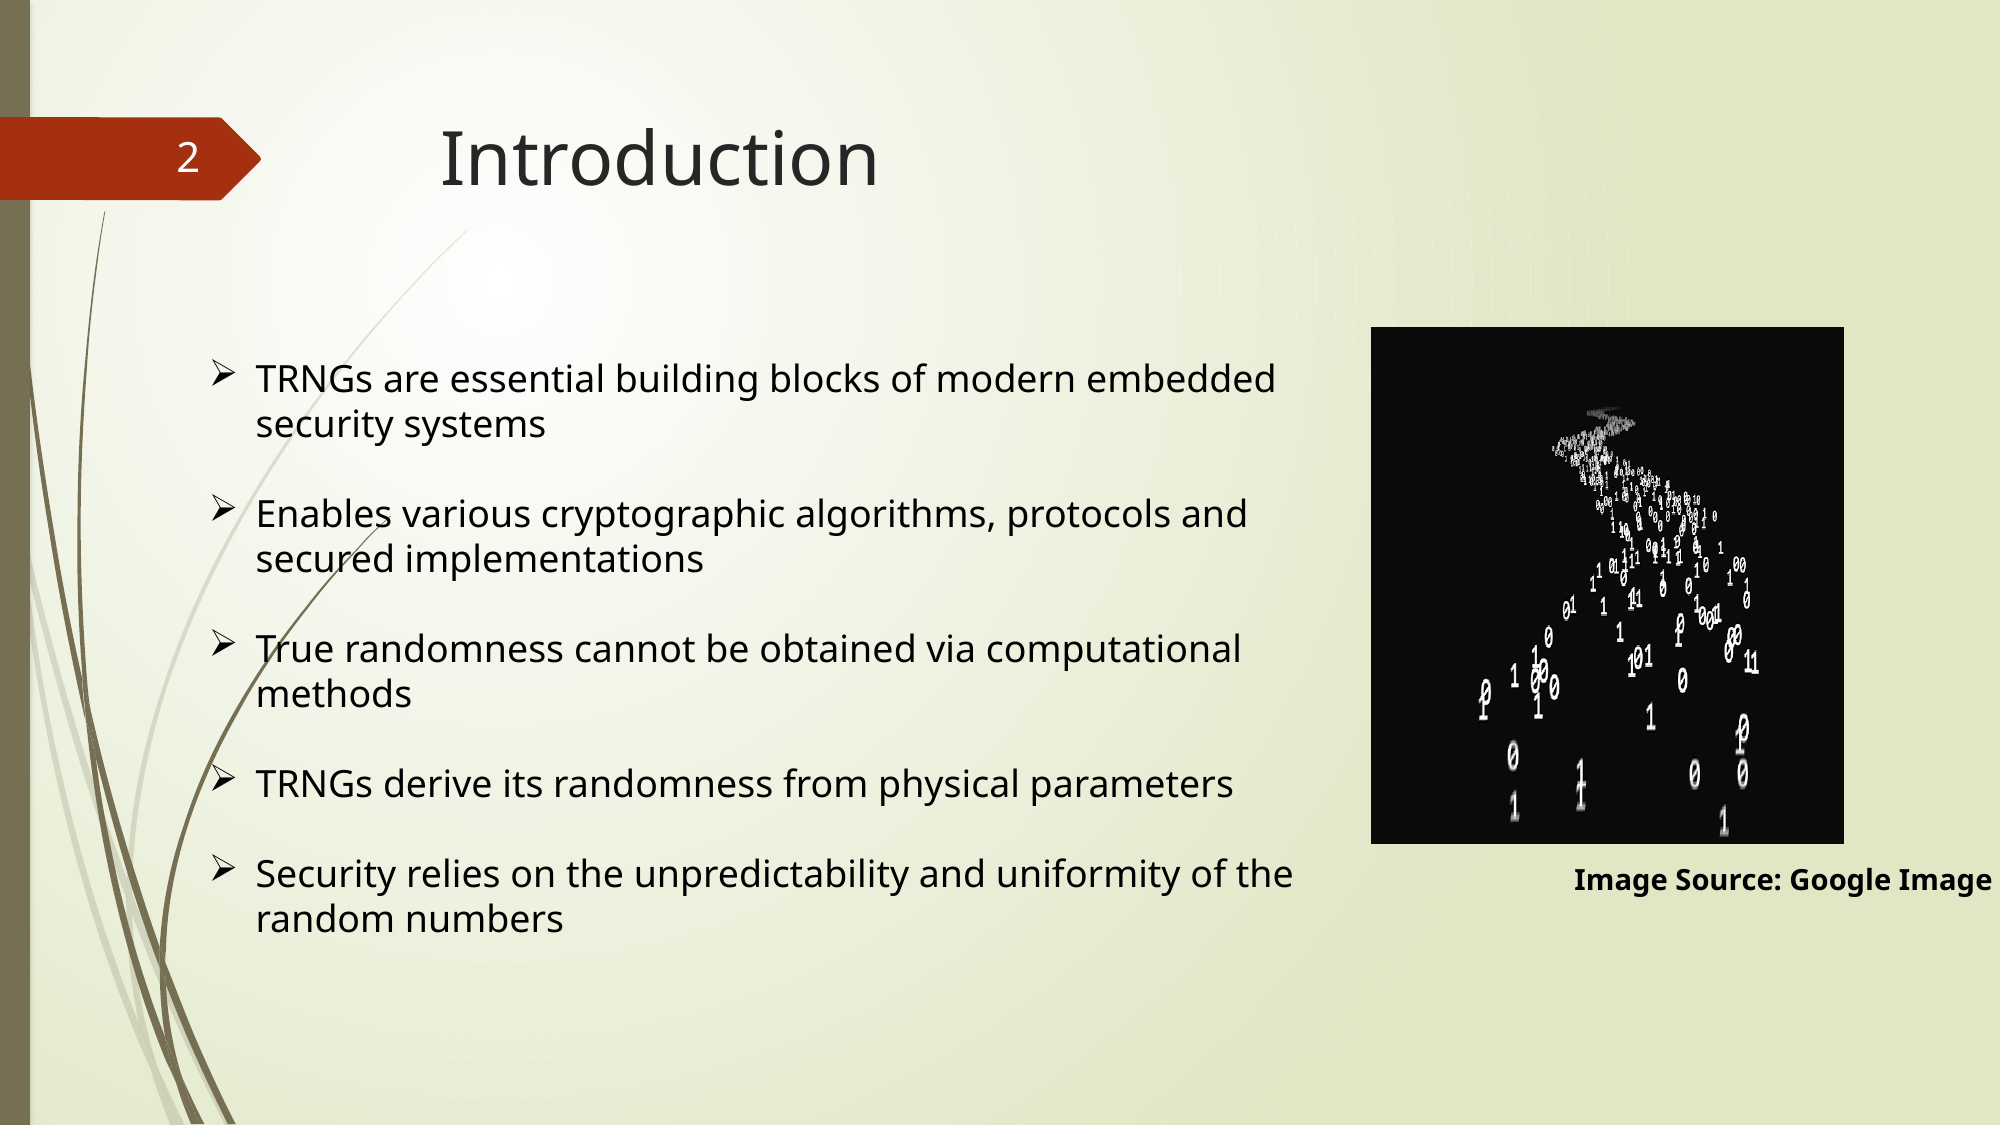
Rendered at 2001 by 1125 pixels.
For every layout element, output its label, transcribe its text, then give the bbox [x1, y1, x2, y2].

slide_number 2 [87, 129, 216, 190]
title Introduction [425, 102, 1888, 313]
picture [1371, 327, 1844, 844]
text_box TRNGs are essential building blocks of modern embedded security systems Enables various cryptographic algorithms, protocols and secured implementations True randomness cannot be obtained via computational methods TRNGs derive its randomness from physical parameters Security relies on the unpredictability and uniformity of the random numbers [193, 347, 1393, 1038]
text_box Image Source: Google Image [1559, 853, 2000, 904]
